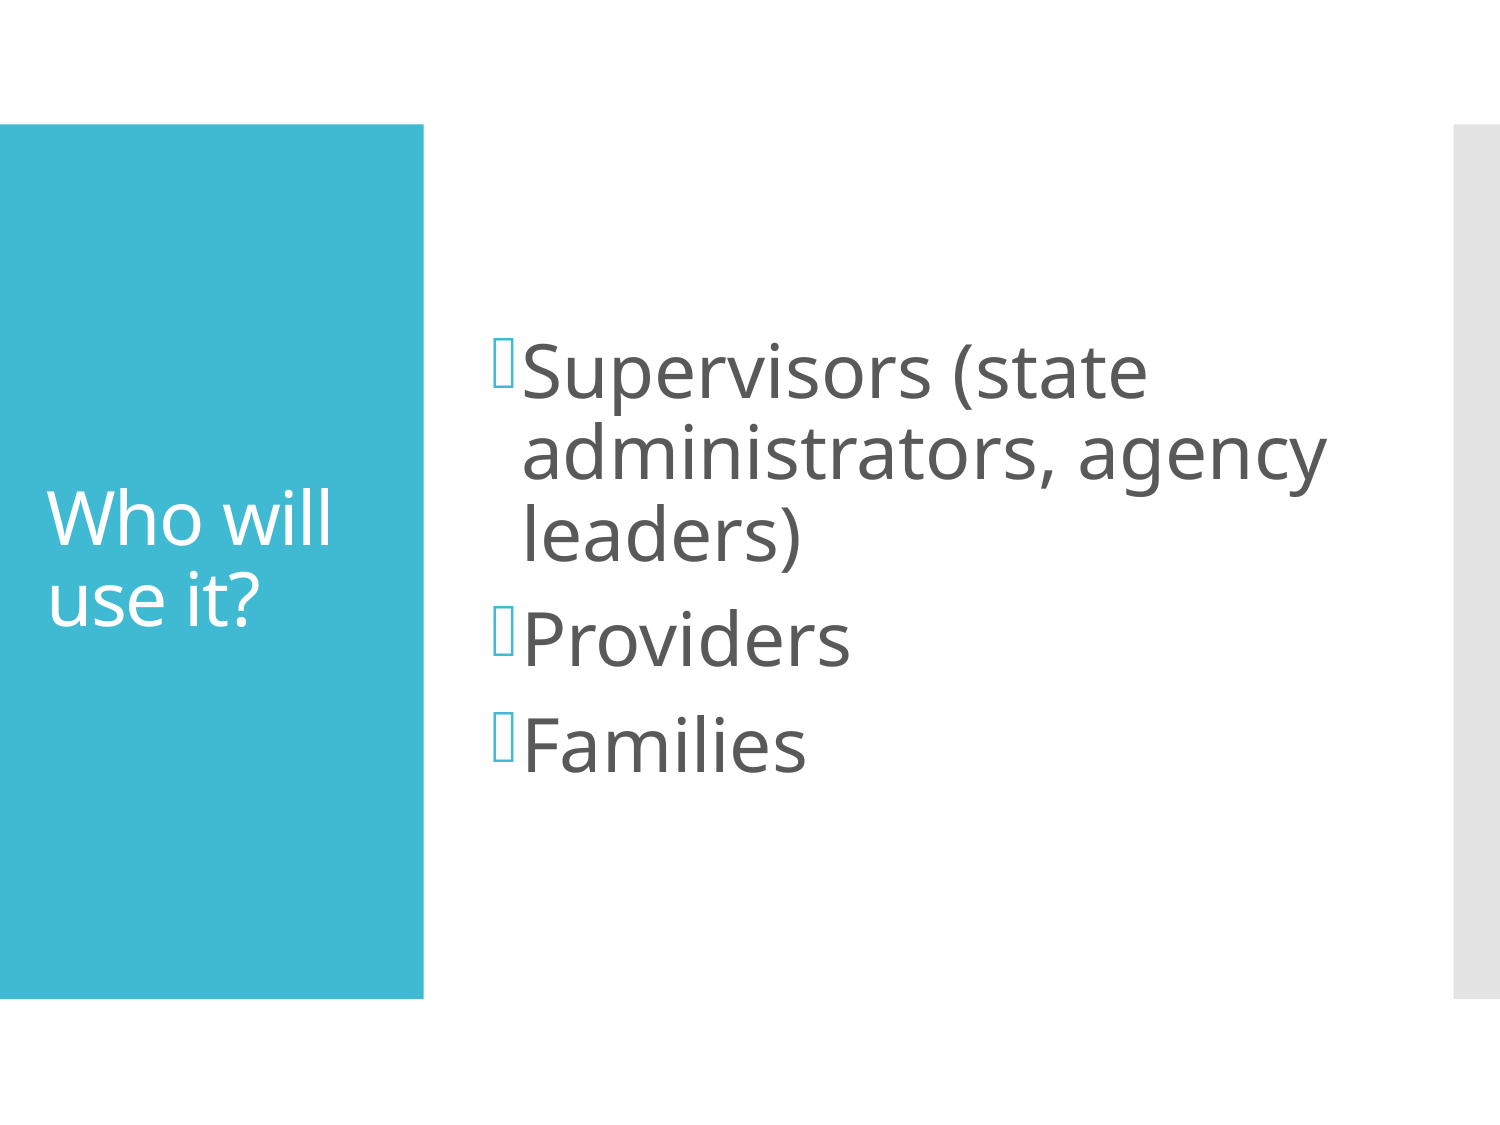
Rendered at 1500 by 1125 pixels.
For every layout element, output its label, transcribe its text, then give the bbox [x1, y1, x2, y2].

list Supervisors (state administrators, agency leaders) Providers Families [476, 141, 1376, 982]
title Who will use it? [31, 184, 394, 940]
